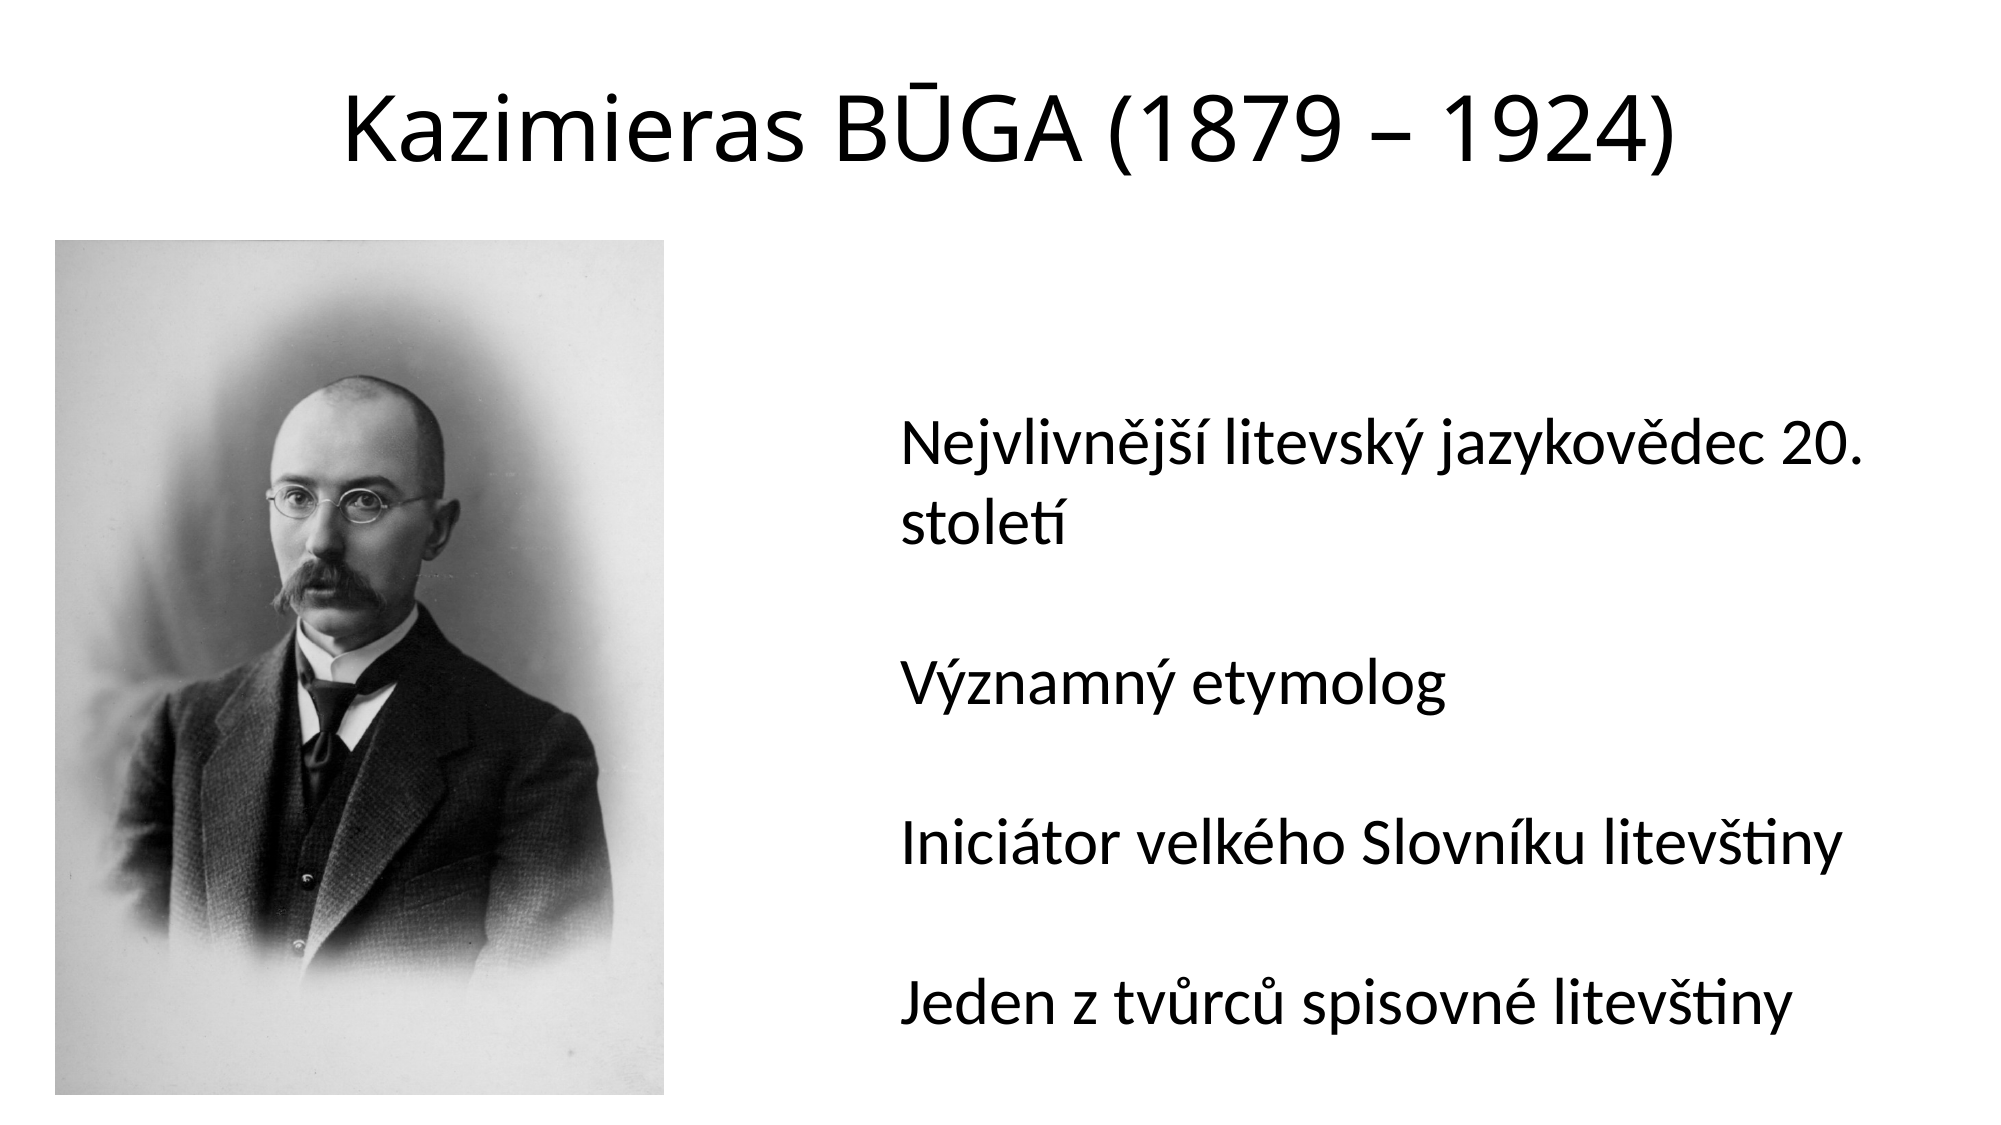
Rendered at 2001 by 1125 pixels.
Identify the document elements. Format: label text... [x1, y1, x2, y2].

text_box Nejvlivnější litevský jazykovědec 20. století Významný etymolog Iniciátor velkého Slovníku litevštiny Jeden z tvůrců spisovné litevštiny [885, 390, 1929, 1046]
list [55, 240, 664, 1095]
title Kazimieras BŪGA (1879 – 1924) [145, 22, 1871, 241]
